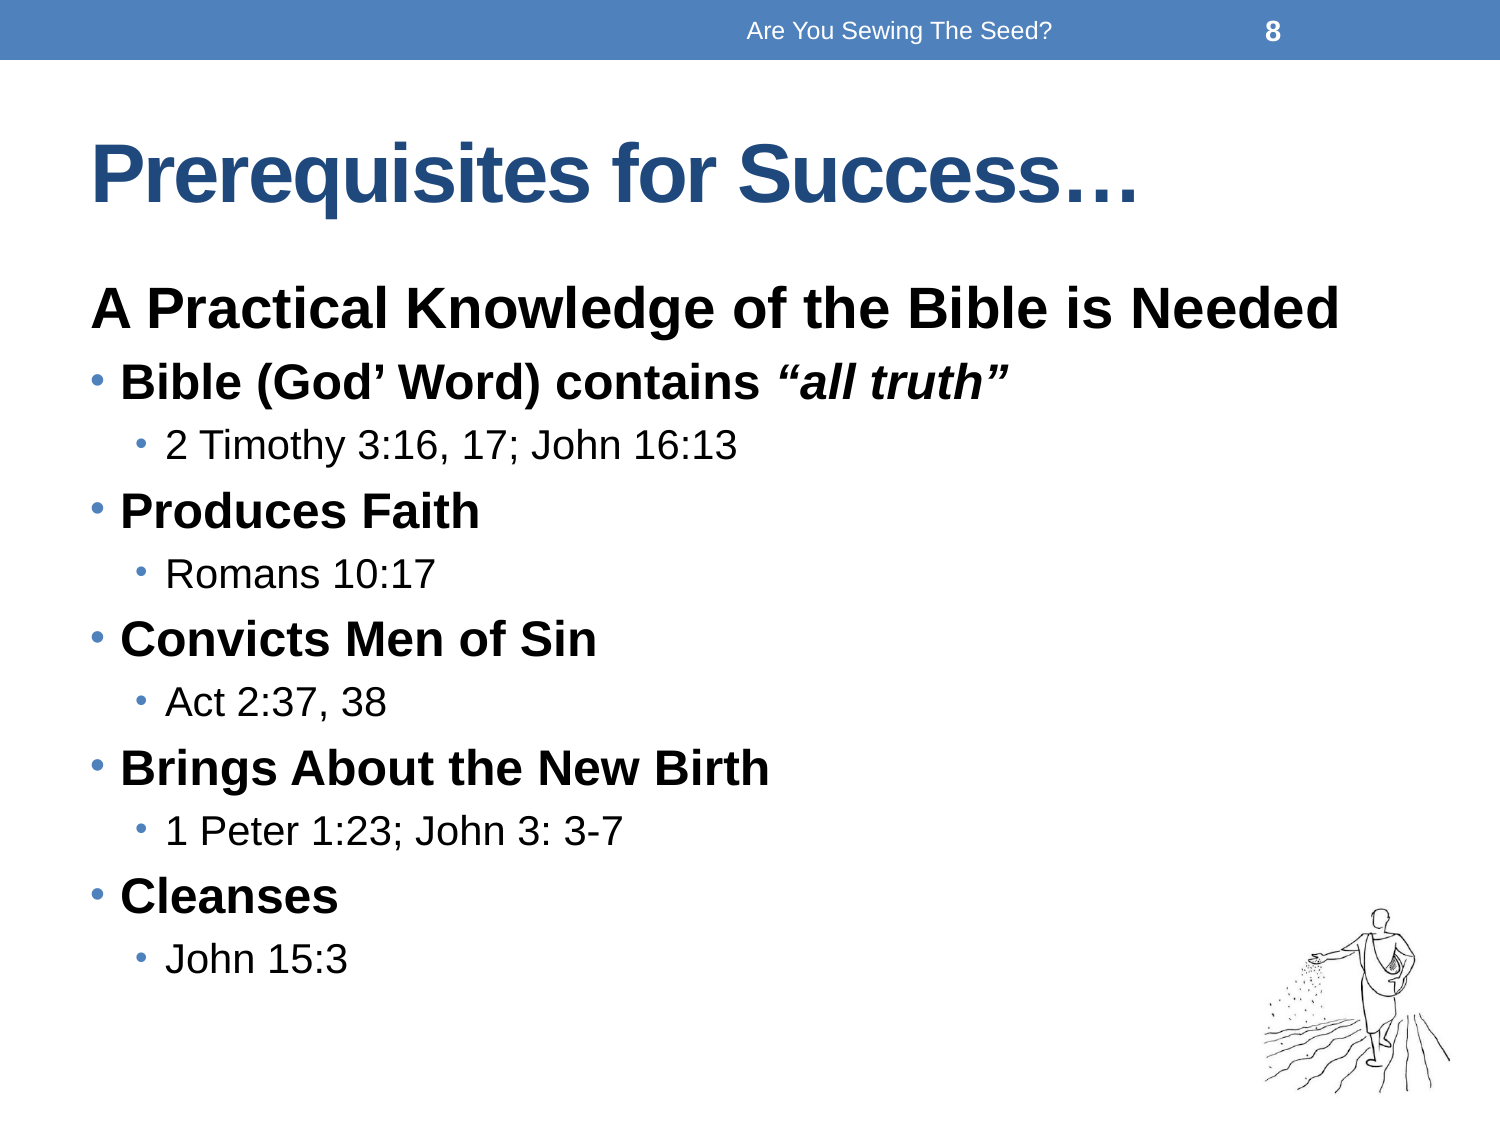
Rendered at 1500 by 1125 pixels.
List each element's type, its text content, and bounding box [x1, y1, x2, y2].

title Prerequisites for Success… [75, 87, 1425, 250]
footer Are You Sewing The Seed? [562, 3, 1238, 57]
picture [1248, 899, 1474, 1099]
slide_number 8 [1250, 3, 1425, 57]
list A Practical Knowledge of the Bible is Needed Bible (God’ Word) contains “all truth” 2 Timothy 3:16, 17; John 16:13 Produces Faith Romans 10:17 Convicts Men of Sin Act 2:37, 38 Brings About the New Birth 1 Peter 1:23; John 3: 3-7 Cleanses John 15:3 [75, 262, 1425, 1063]
